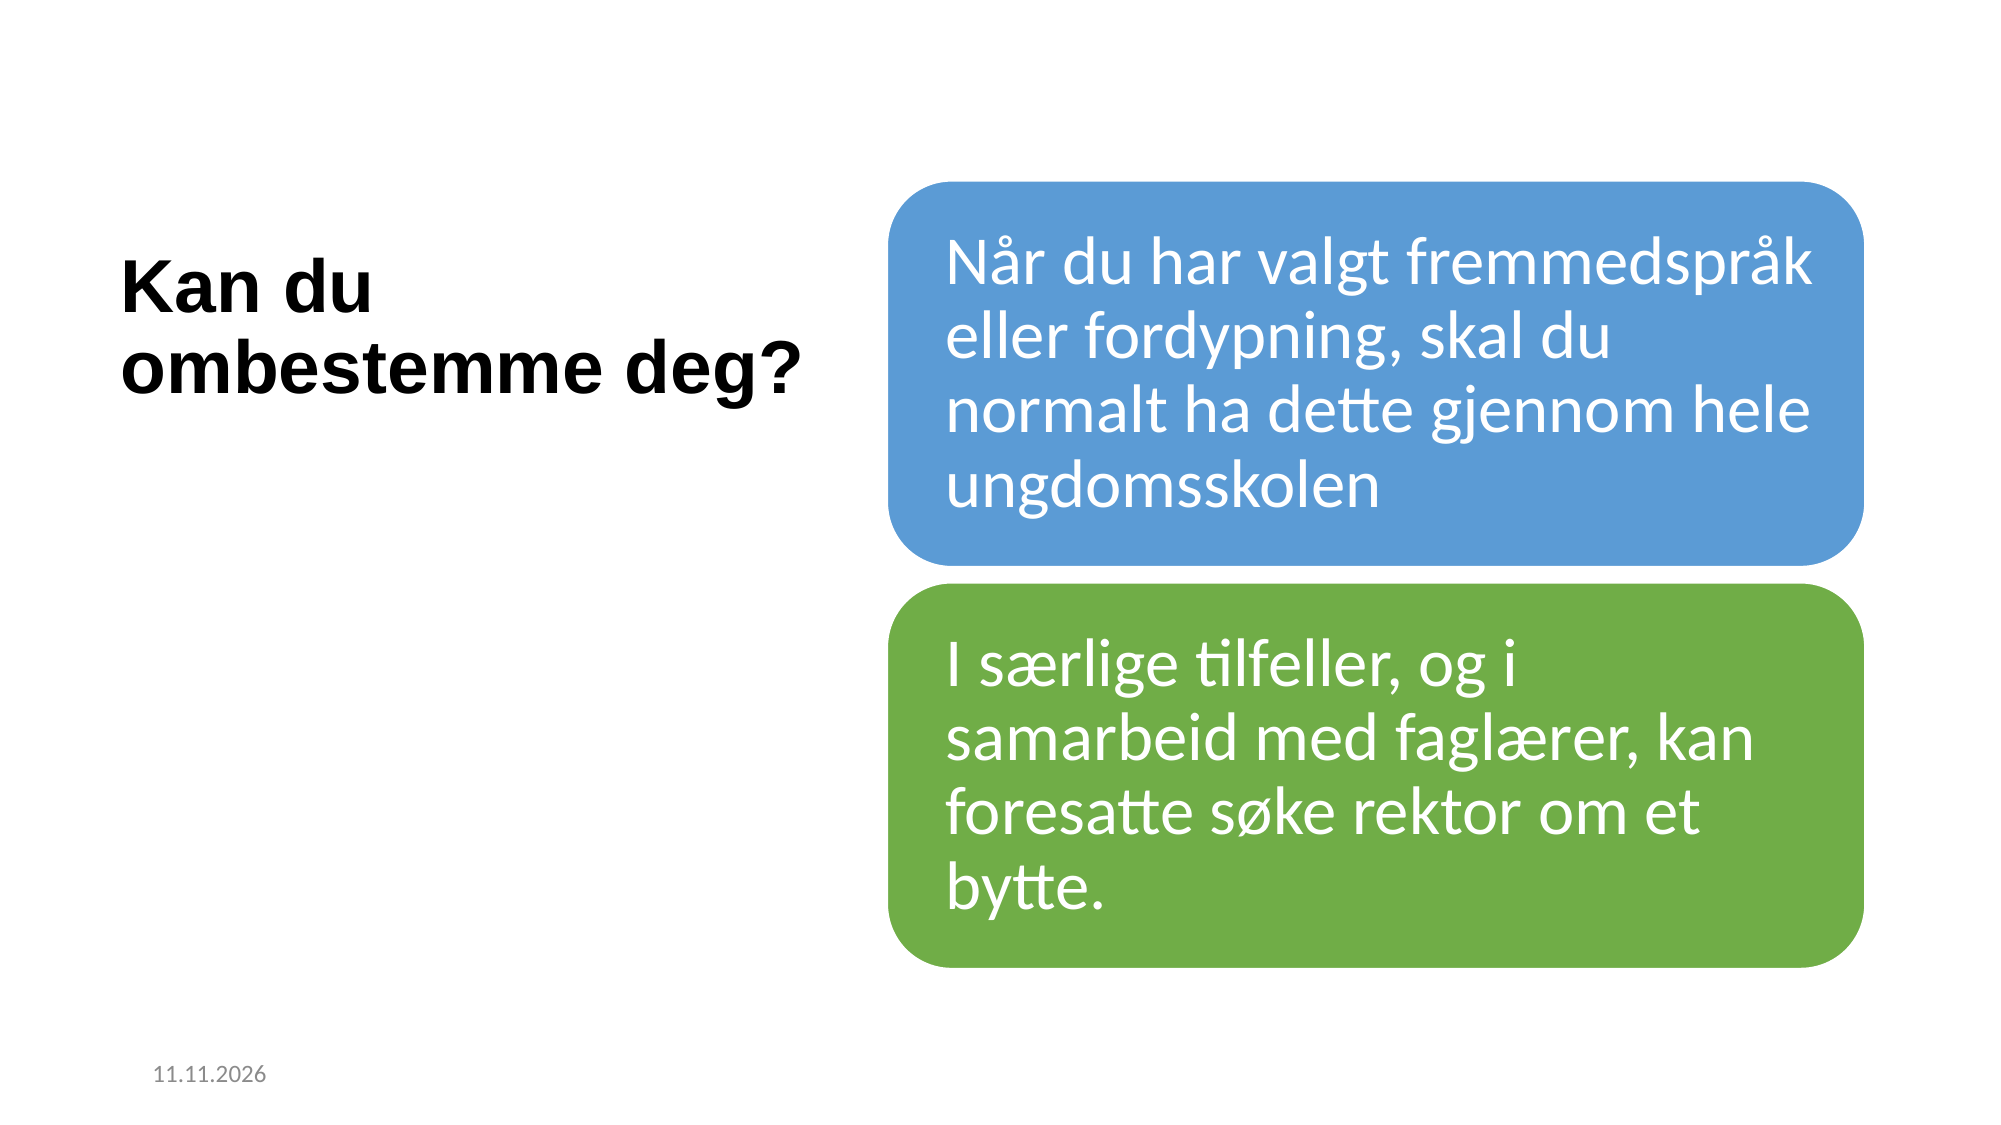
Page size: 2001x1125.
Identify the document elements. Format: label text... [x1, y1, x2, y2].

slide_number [137, 1042, 588, 1103]
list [887, 166, 1866, 984]
title Kan du ombestemme deg? [105, 239, 823, 521]
